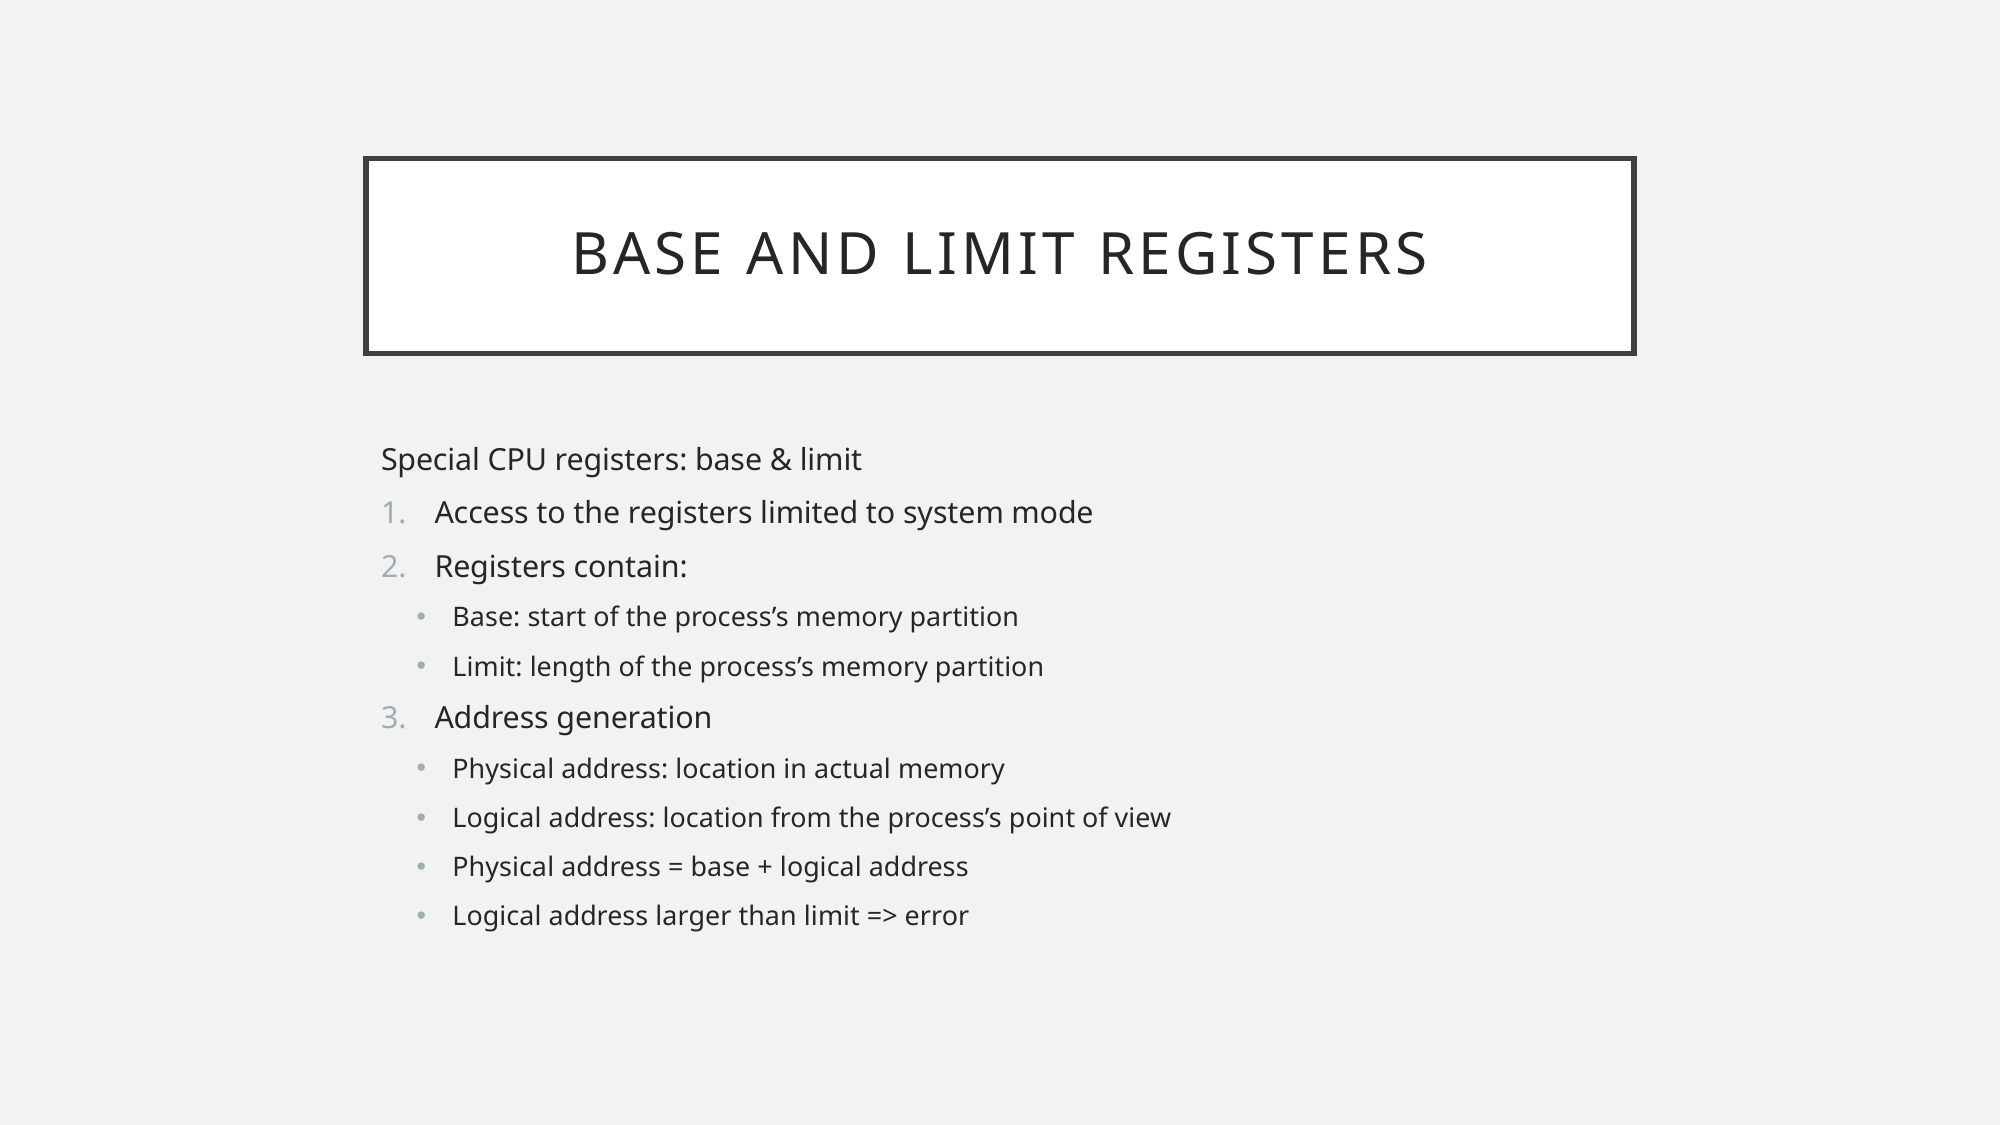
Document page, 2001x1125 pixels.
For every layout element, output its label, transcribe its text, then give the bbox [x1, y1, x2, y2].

title Base and Limit Registers [363, 156, 1637, 356]
list Special CPU registers: base & limit Access to the registers limited to system mode Registers contain: Base: start of the process’s memory partition Limit: length of the process’s memory partition Address generation Physical address: location in actual memory Logical address: location from the process’s point of view Physical address = base + logical address Logical address larger than limit => error [366, 432, 1634, 942]
